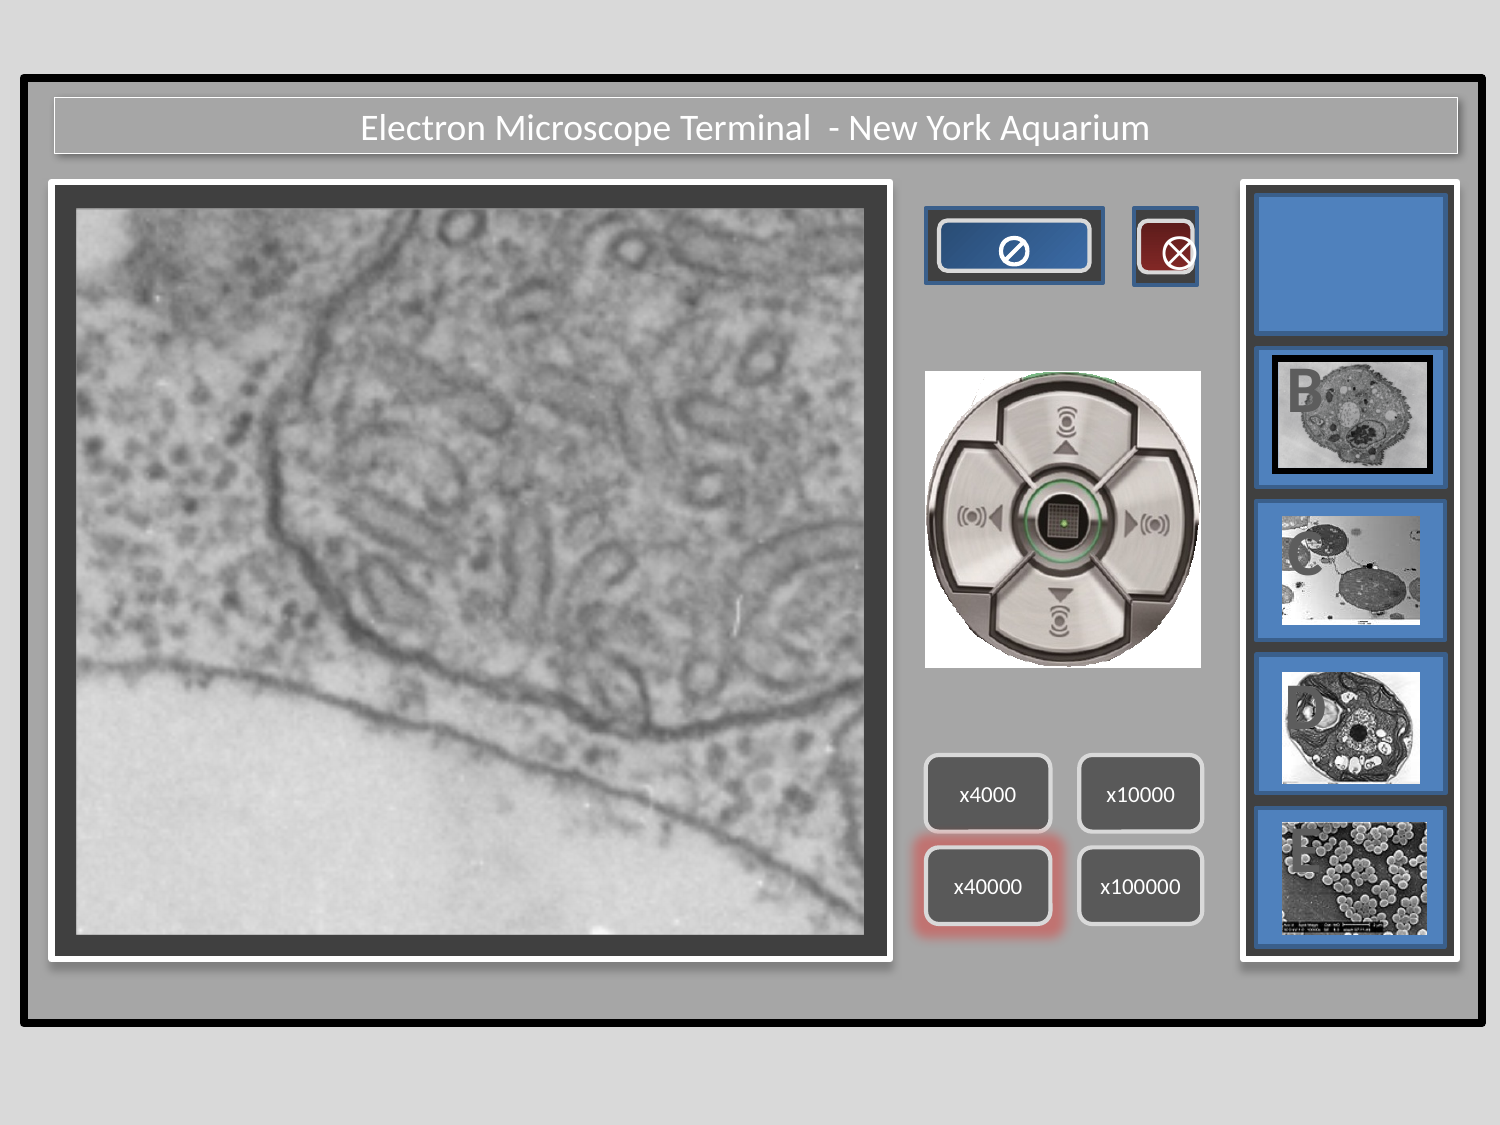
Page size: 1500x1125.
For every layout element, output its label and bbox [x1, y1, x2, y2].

text_box [23, 77, 1482, 1024]
text_box [1271, 500, 1421, 626]
text_box [1270, 337, 1427, 469]
text_box [1273, 798, 1427, 935]
text_box [1265, 184, 1427, 320]
picture [105, 176, 833, 966]
text_box [1268, 655, 1421, 784]
